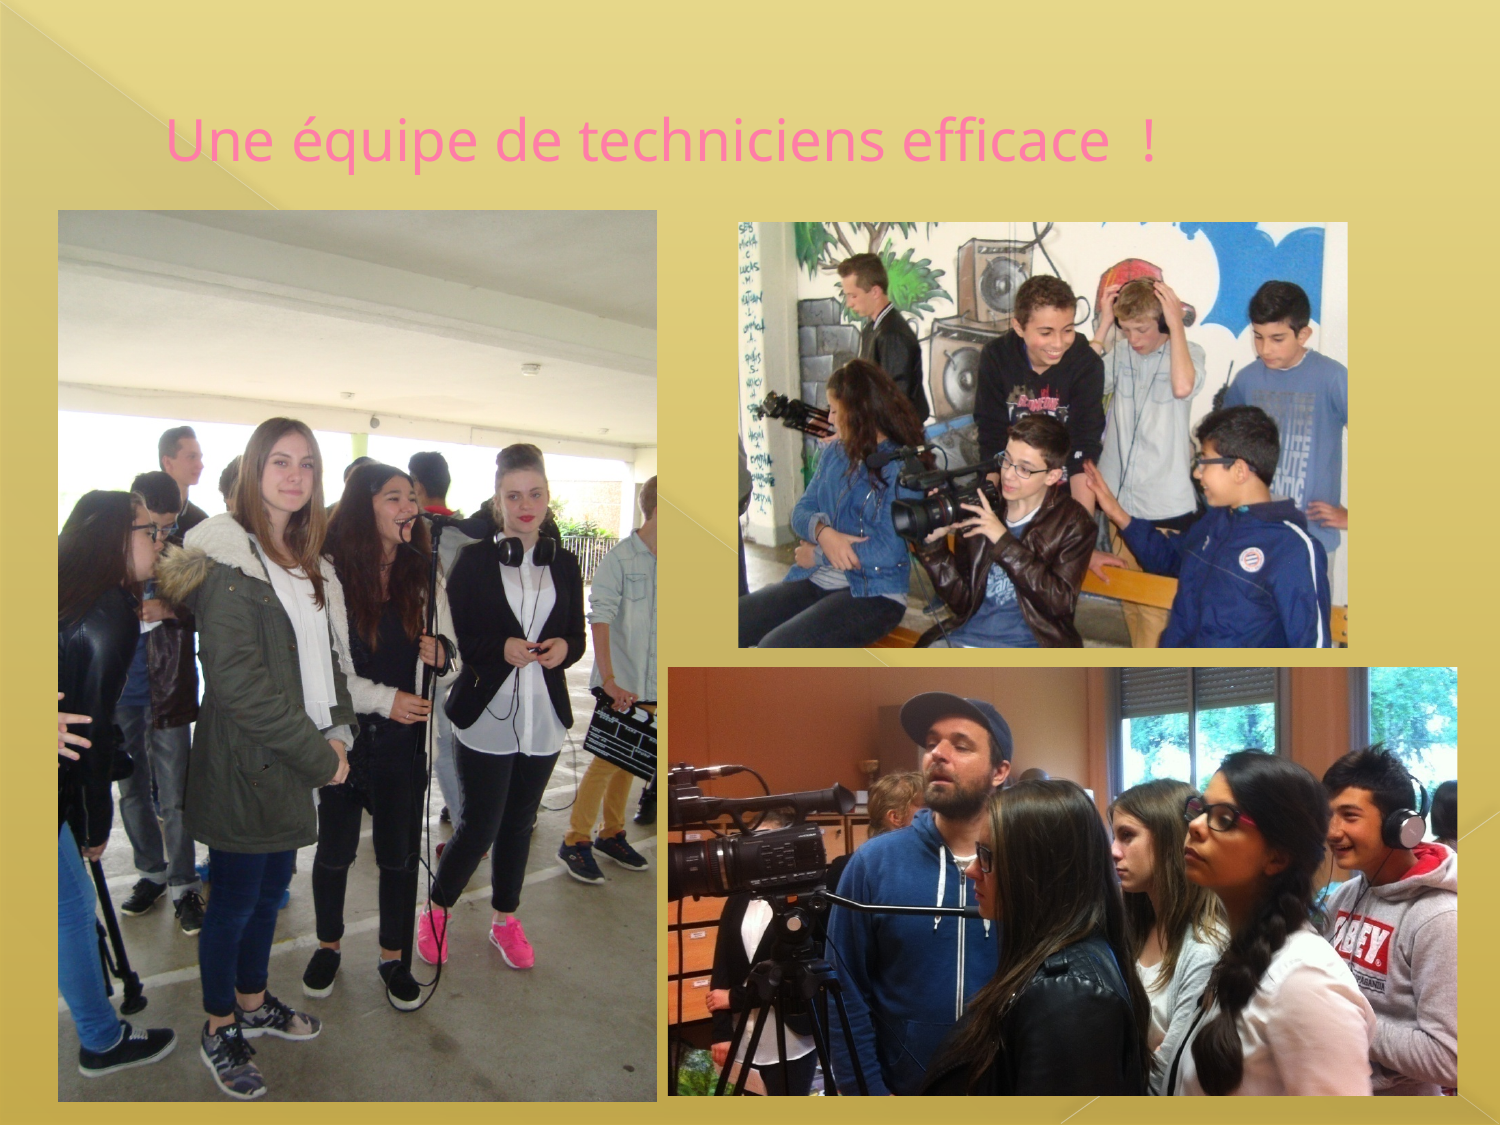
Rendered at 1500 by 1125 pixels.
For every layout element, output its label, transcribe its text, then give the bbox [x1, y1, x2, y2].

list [58, 210, 657, 1102]
picture [738, 222, 1348, 648]
picture [667, 667, 1458, 1096]
title Une équipe de techniciens efficace ! [70, 23, 1421, 253]
